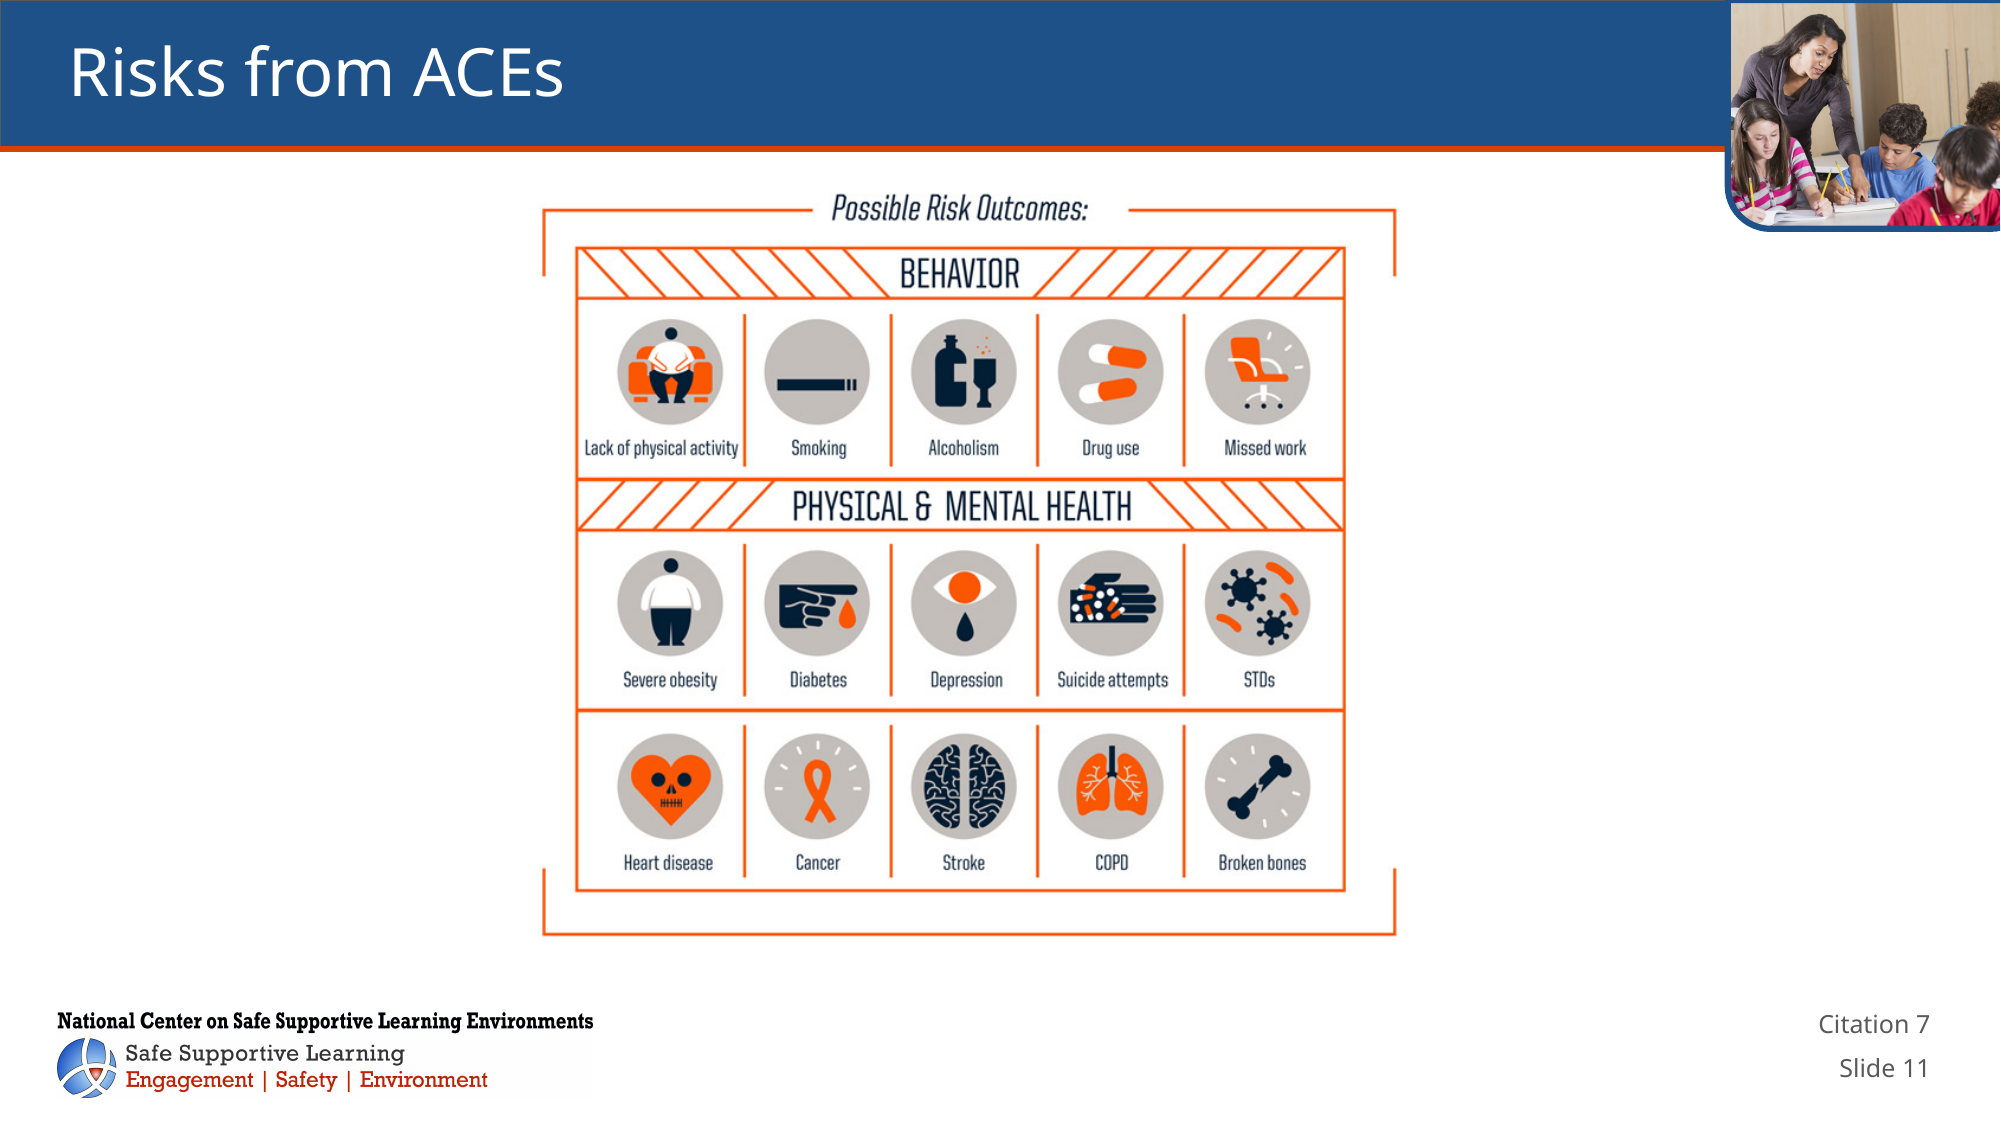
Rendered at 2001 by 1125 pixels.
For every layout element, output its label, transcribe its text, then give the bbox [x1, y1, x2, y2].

title Risks from ACEs [68, 24, 1547, 123]
list Citation 7 [1499, 1010, 1931, 1038]
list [526, 183, 1418, 960]
picture [57, 1012, 593, 1098]
picture [1731, 4, 2001, 225]
